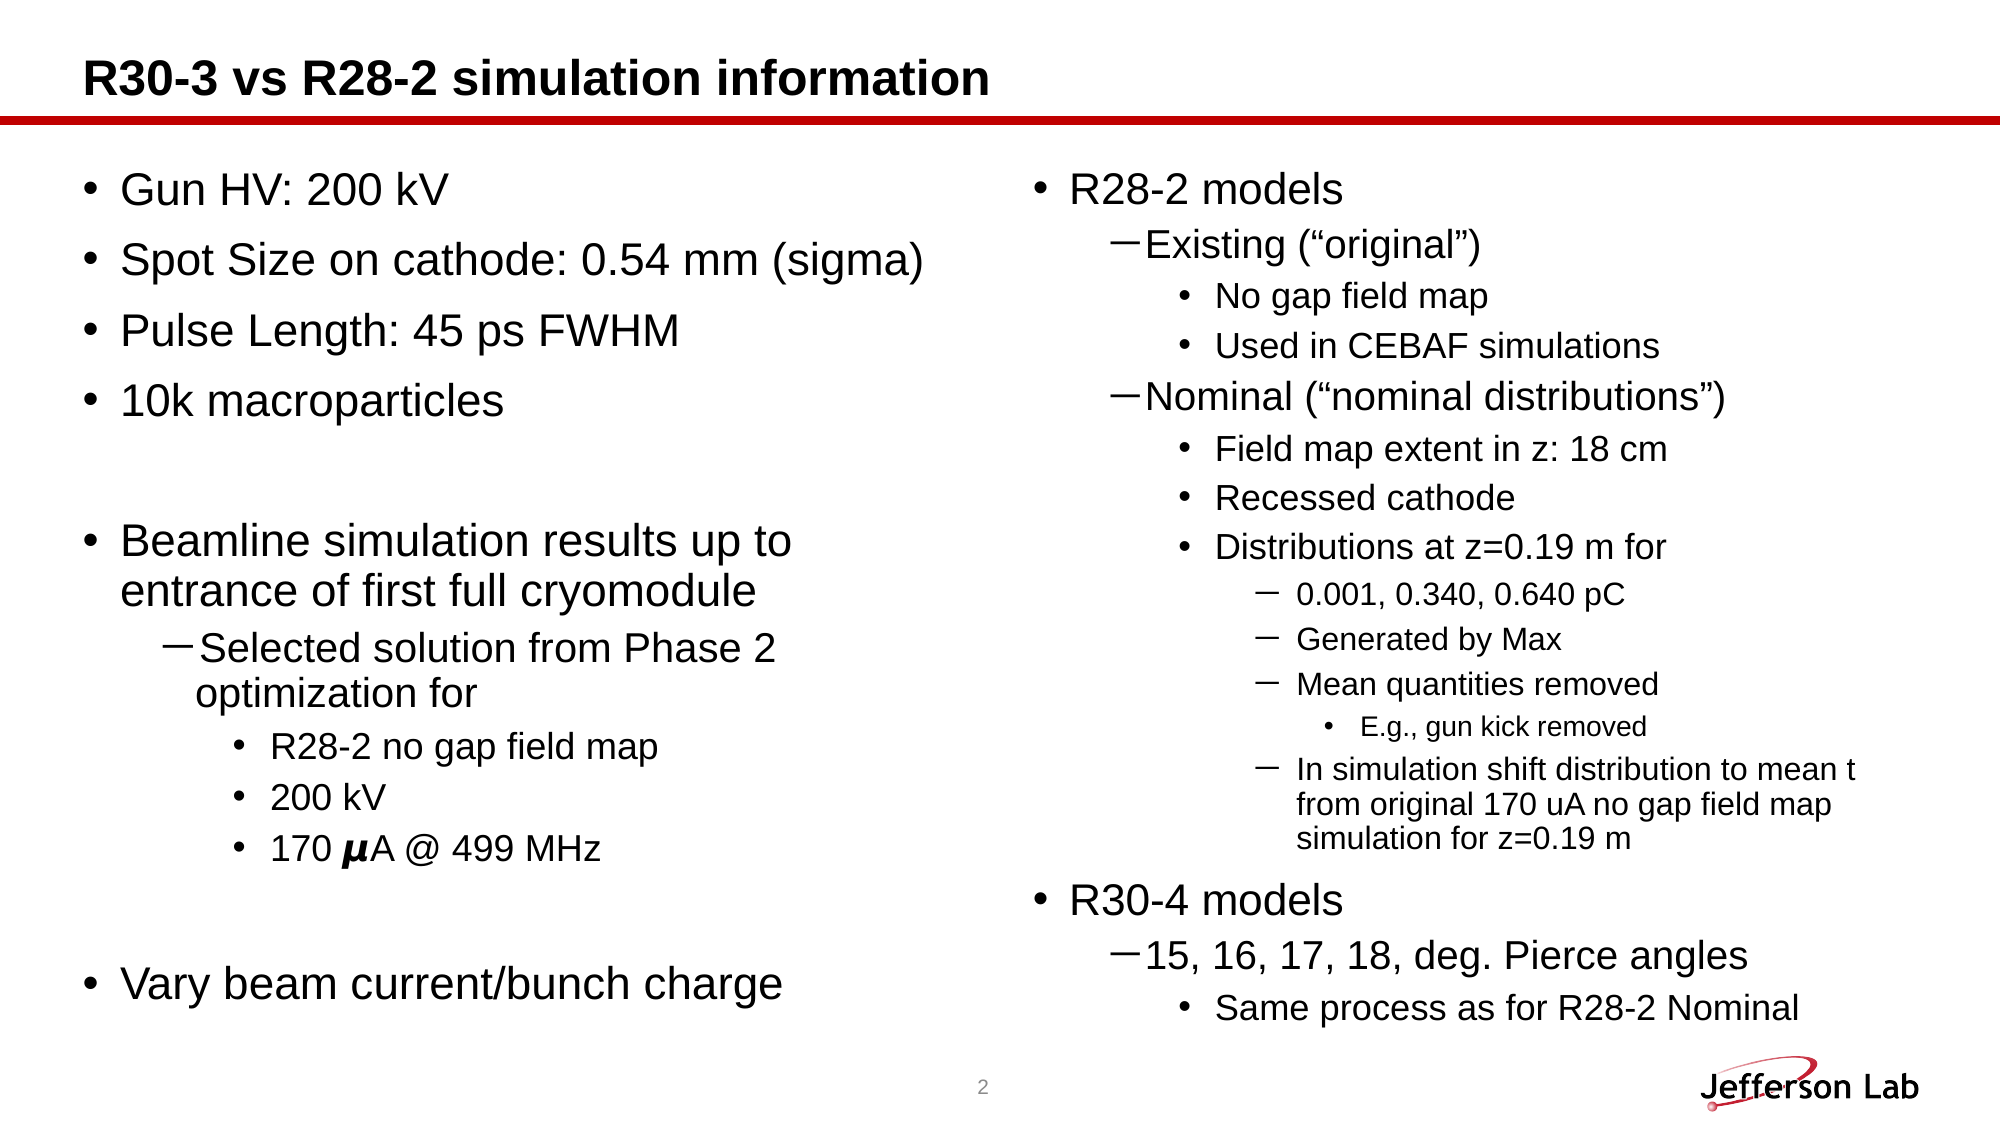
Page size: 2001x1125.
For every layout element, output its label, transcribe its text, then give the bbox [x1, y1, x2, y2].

list R28-2 models Existing (“original”) No gap field map Used in CEBAF simulations Nominal (“nominal distributions”) Field map extent in z: 18 cm Recessed cathode Distributions at z=0.19 m for 0.001, 0.340, 0.640 pC Generated by Max Mean quantities removed E.g., gun kick removed In simulation shift distribution to mean t from original 170 uA no gap field map simulation for z=0.19 m R30-4 models 15, 16, 17, 18, deg. Pierce angles Same process as for R28-2 Nominal [1017, 158, 1919, 1042]
list Gun HV: 200 kV Spot Size on cathode: 0.54 mm (sigma) Pulse Length: 45 ps FWHM 10k macroparticles Beamline simulation results up to entrance of first full cryomodule Selected solution from Phase 2 optimization for R28-2 no gap field map 200 kV 170 𝞵A @ 499 MHz Vary beam current/bunch charge [67, 158, 981, 1042]
picture [1698, 1047, 1933, 1124]
slide_number 2 [924, 1060, 1042, 1111]
title R30-3 vs R28-2 simulation information [67, 39, 1919, 120]
